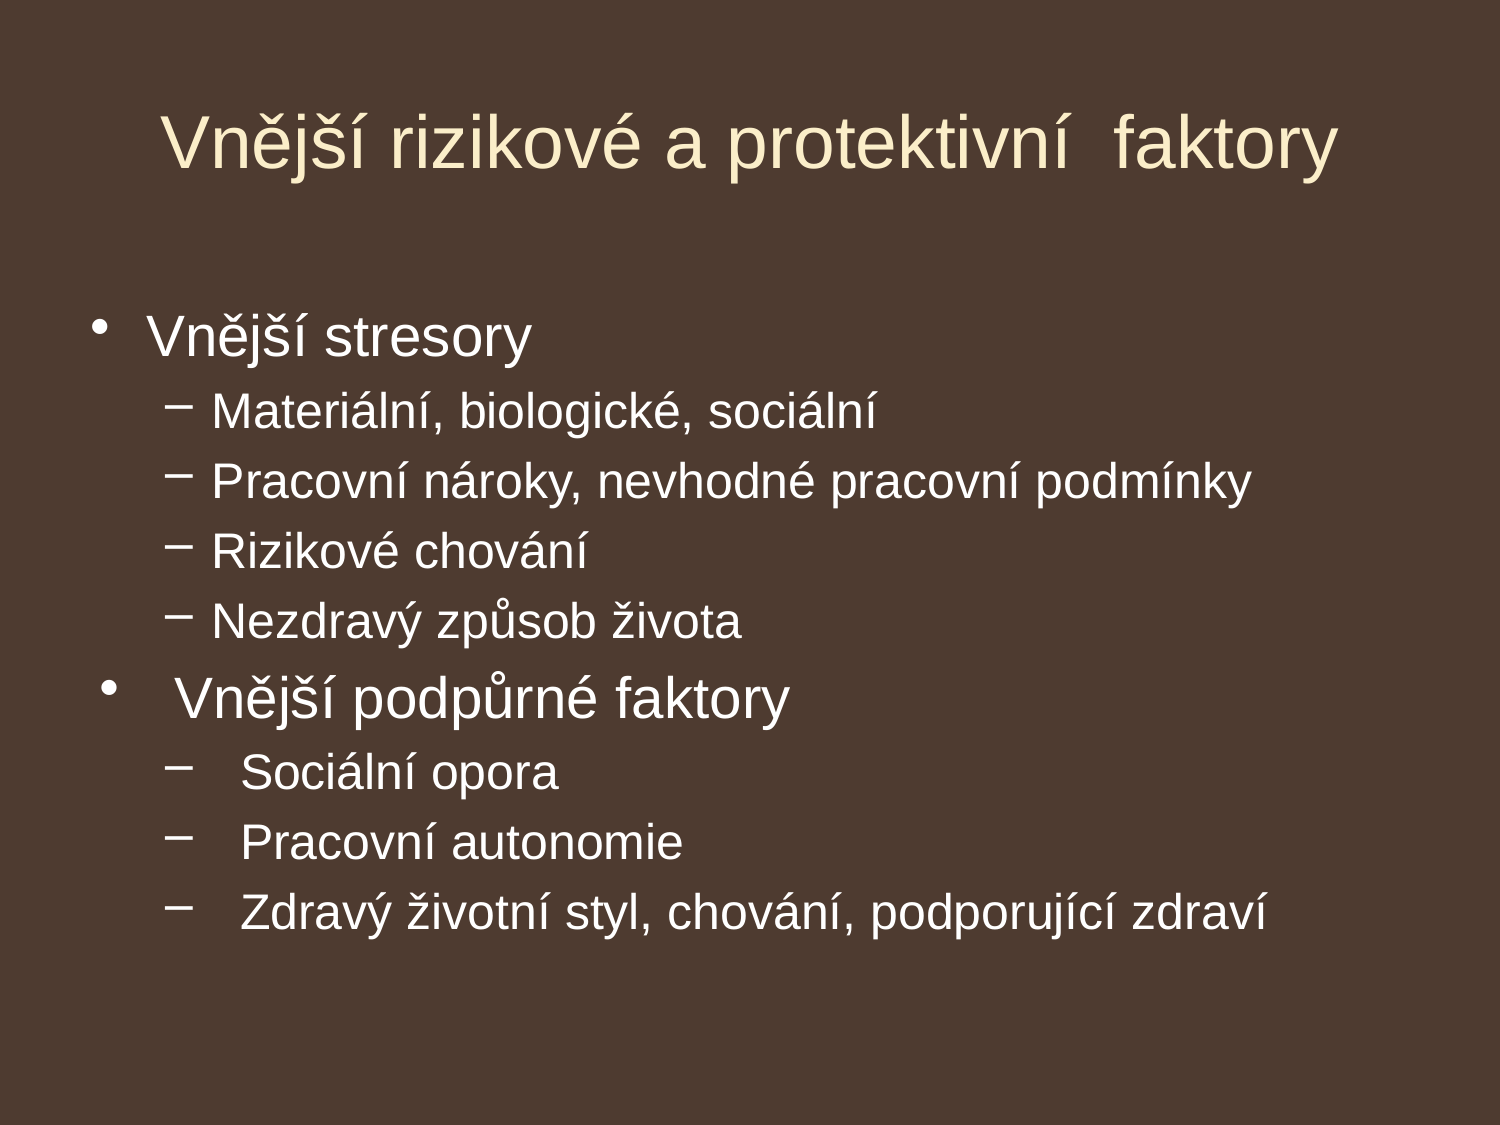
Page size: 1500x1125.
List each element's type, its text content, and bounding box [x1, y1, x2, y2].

list Vnější stresory Materiální, biologické, sociální Pracovní nároky, nevhodné pracovní podmínky Rizikové chování Nezdravý způsob života Vnější podpůrné faktory Sociální opora Pracovní autonomie Zdravý životní styl, chování, podporující zdraví [75, 290, 1425, 1005]
title Vnější rizikové a protektivní faktory [75, 45, 1425, 233]
